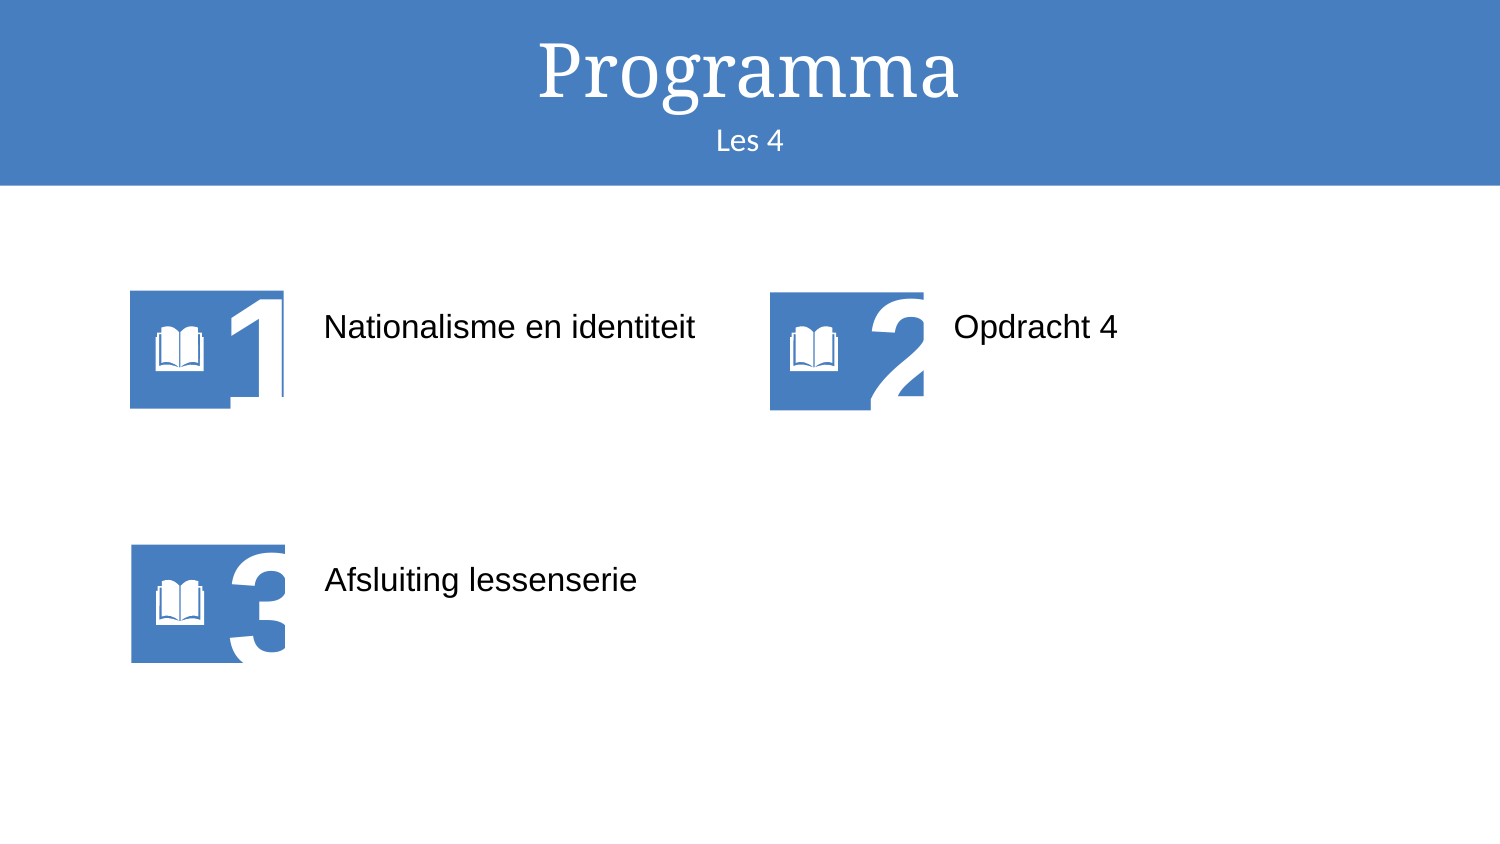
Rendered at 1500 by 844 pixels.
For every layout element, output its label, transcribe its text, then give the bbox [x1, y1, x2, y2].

text_box Nationalisme en identiteit [330, 298, 730, 353]
text_box Opdracht 4 [974, 298, 1401, 353]
text_box Afsluiting lessenserie [334, 550, 727, 606]
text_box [131, 493, 331, 712]
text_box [769, 239, 970, 458]
list Les 4 [0, 115, 1500, 162]
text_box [130, 238, 325, 457]
list Programma [0, 20, 1500, 115]
